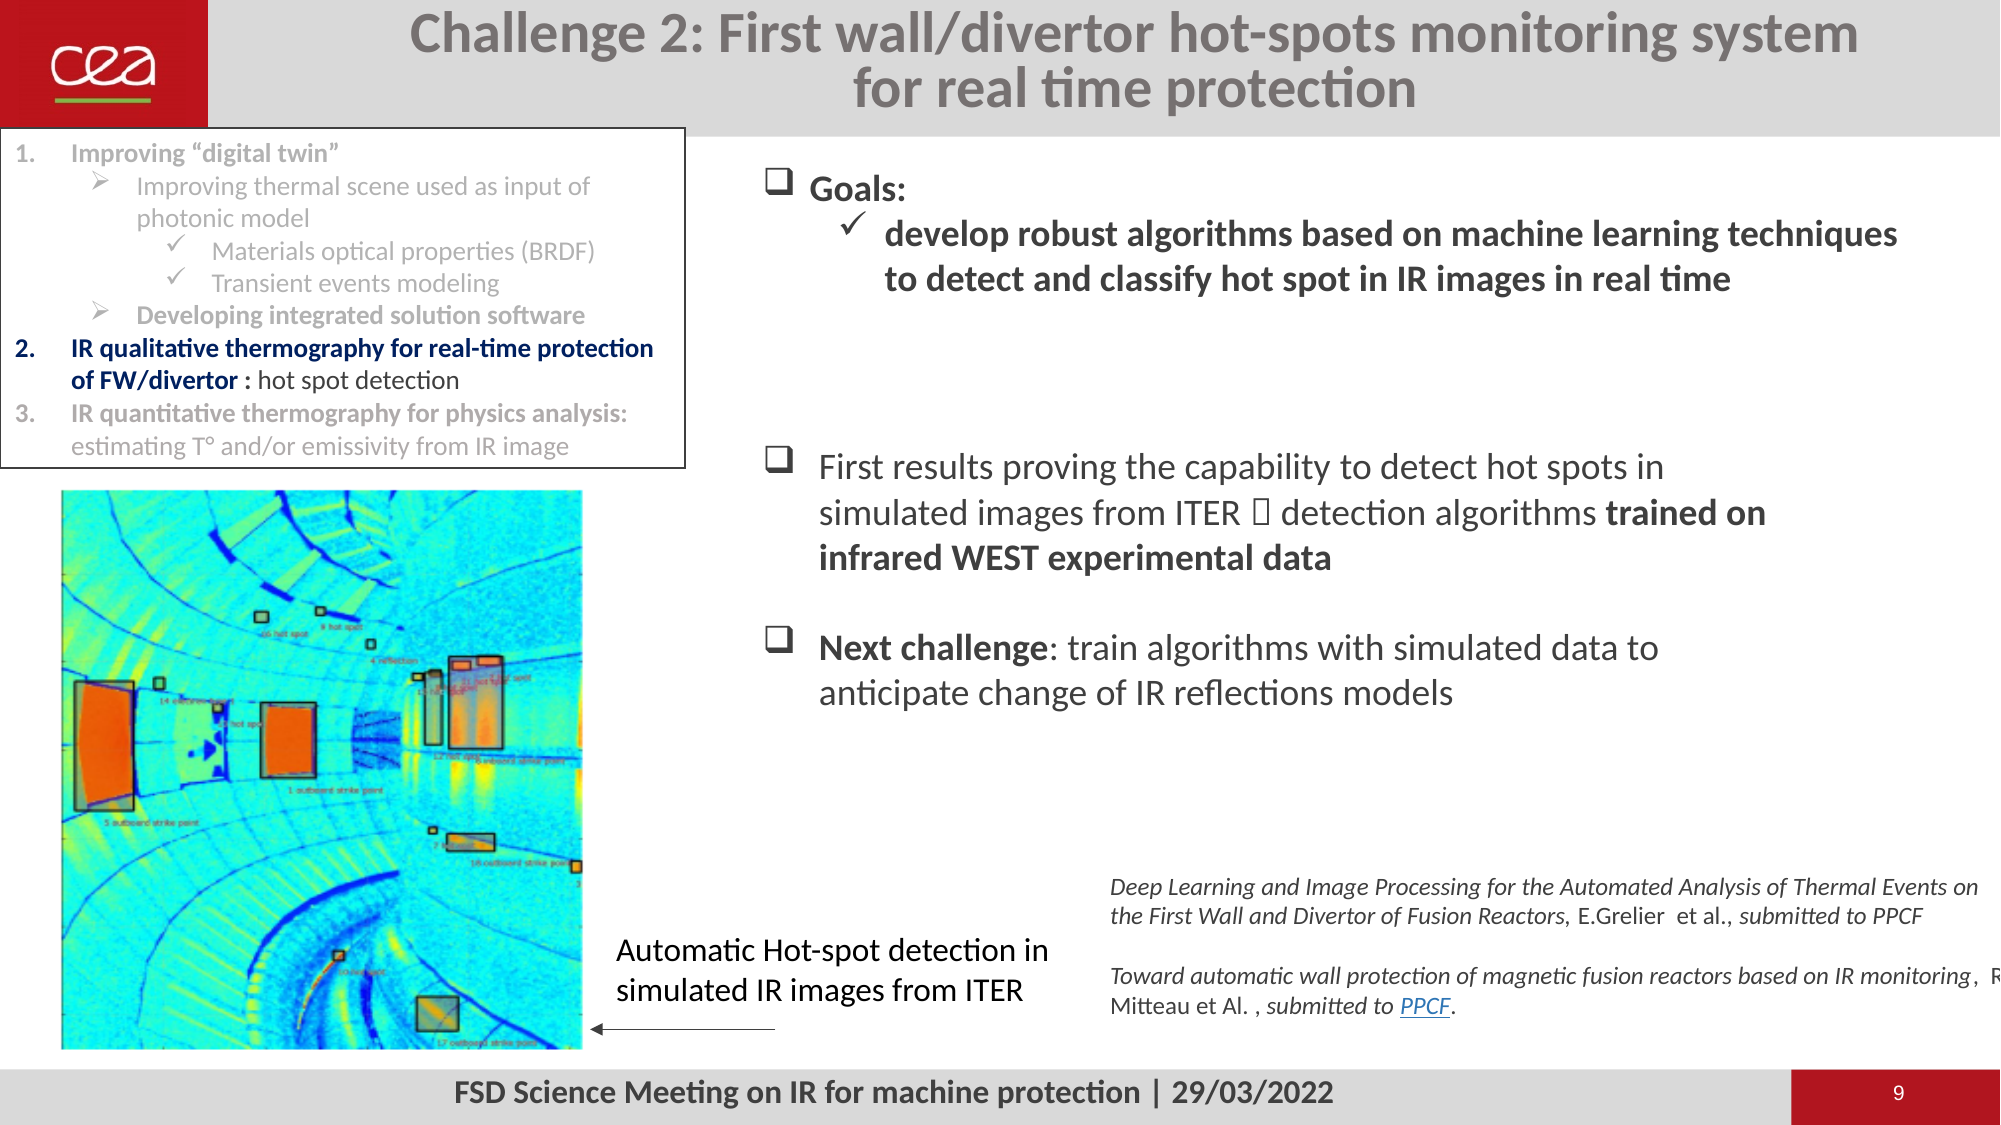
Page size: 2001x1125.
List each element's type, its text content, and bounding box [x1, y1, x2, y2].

text_box Deep Learning and Image Processing for the Automated Analysis of Thermal Events on the First Wall and Divertor of Fusion Reactors, E.Grelier et al., submitted to PPCF Toward automatic wall protection of magnetic fusion reactors based on IR monitoring, R. Mitteau et Al. , submitted to PPCF. [1095, 862, 2000, 1028]
slide_number 9 [1830, 1079, 1968, 1116]
picture [19, 0, 186, 127]
title Challenge 2: First wall/divertor hot-spots monitoring system for real time protection [242, 0, 2000, 129]
text_box Goals: develop robust algorithms based on machine learning techniques to detect and classify hot spot in IR images in real time [747, 156, 1922, 352]
text_box Automatic Hot-spot detection in simulated IR images from ITER [601, 920, 1074, 1016]
text_box First results proving the capability to detect hot spots in simulated images from ITER  detection algorithms trained on infrared WEST experimental data Next challenge: train algorithms with simulated data to anticipate change of IR reflections models [747, 435, 1831, 765]
picture [56, 482, 591, 1055]
text_box Improving “digital twin” Improving thermal scene used as input of photonic model Materials optical properties (BRDF) Transient events modeling Developing integrated solution software IR qualitative thermography for real-time protection of FW/divertor : hot spot detection IR quantitative thermography for physics analysis: estimating T° and/or emissivity from IR image [0, 127, 686, 469]
